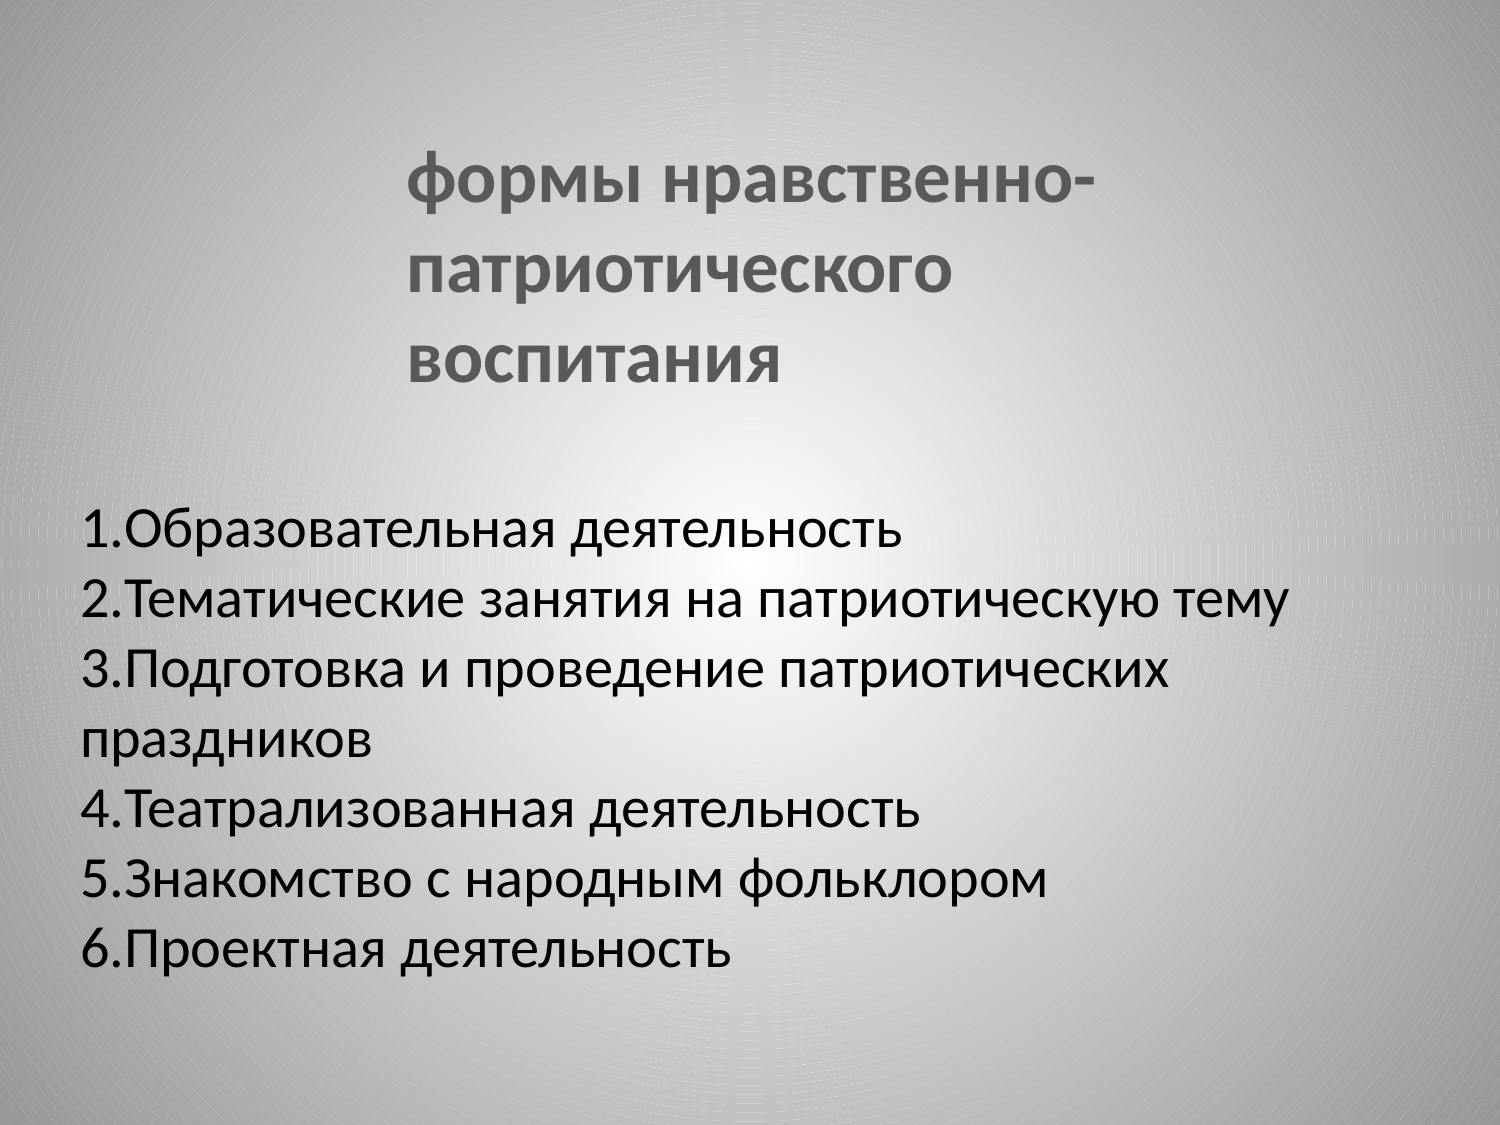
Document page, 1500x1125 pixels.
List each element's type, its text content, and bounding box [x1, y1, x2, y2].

list формы нравственно-патриотического воспитания [383, 120, 1238, 468]
title 1.Образовательная деятельность 2.Тематические занятия на патриотическую тему 3.Подготовка и проведение патриотических праздников 4.Театрализованная деятельность 5.Знакомство с народным фольклором 6.Проектная деятельность [64, 468, 1363, 1071]
